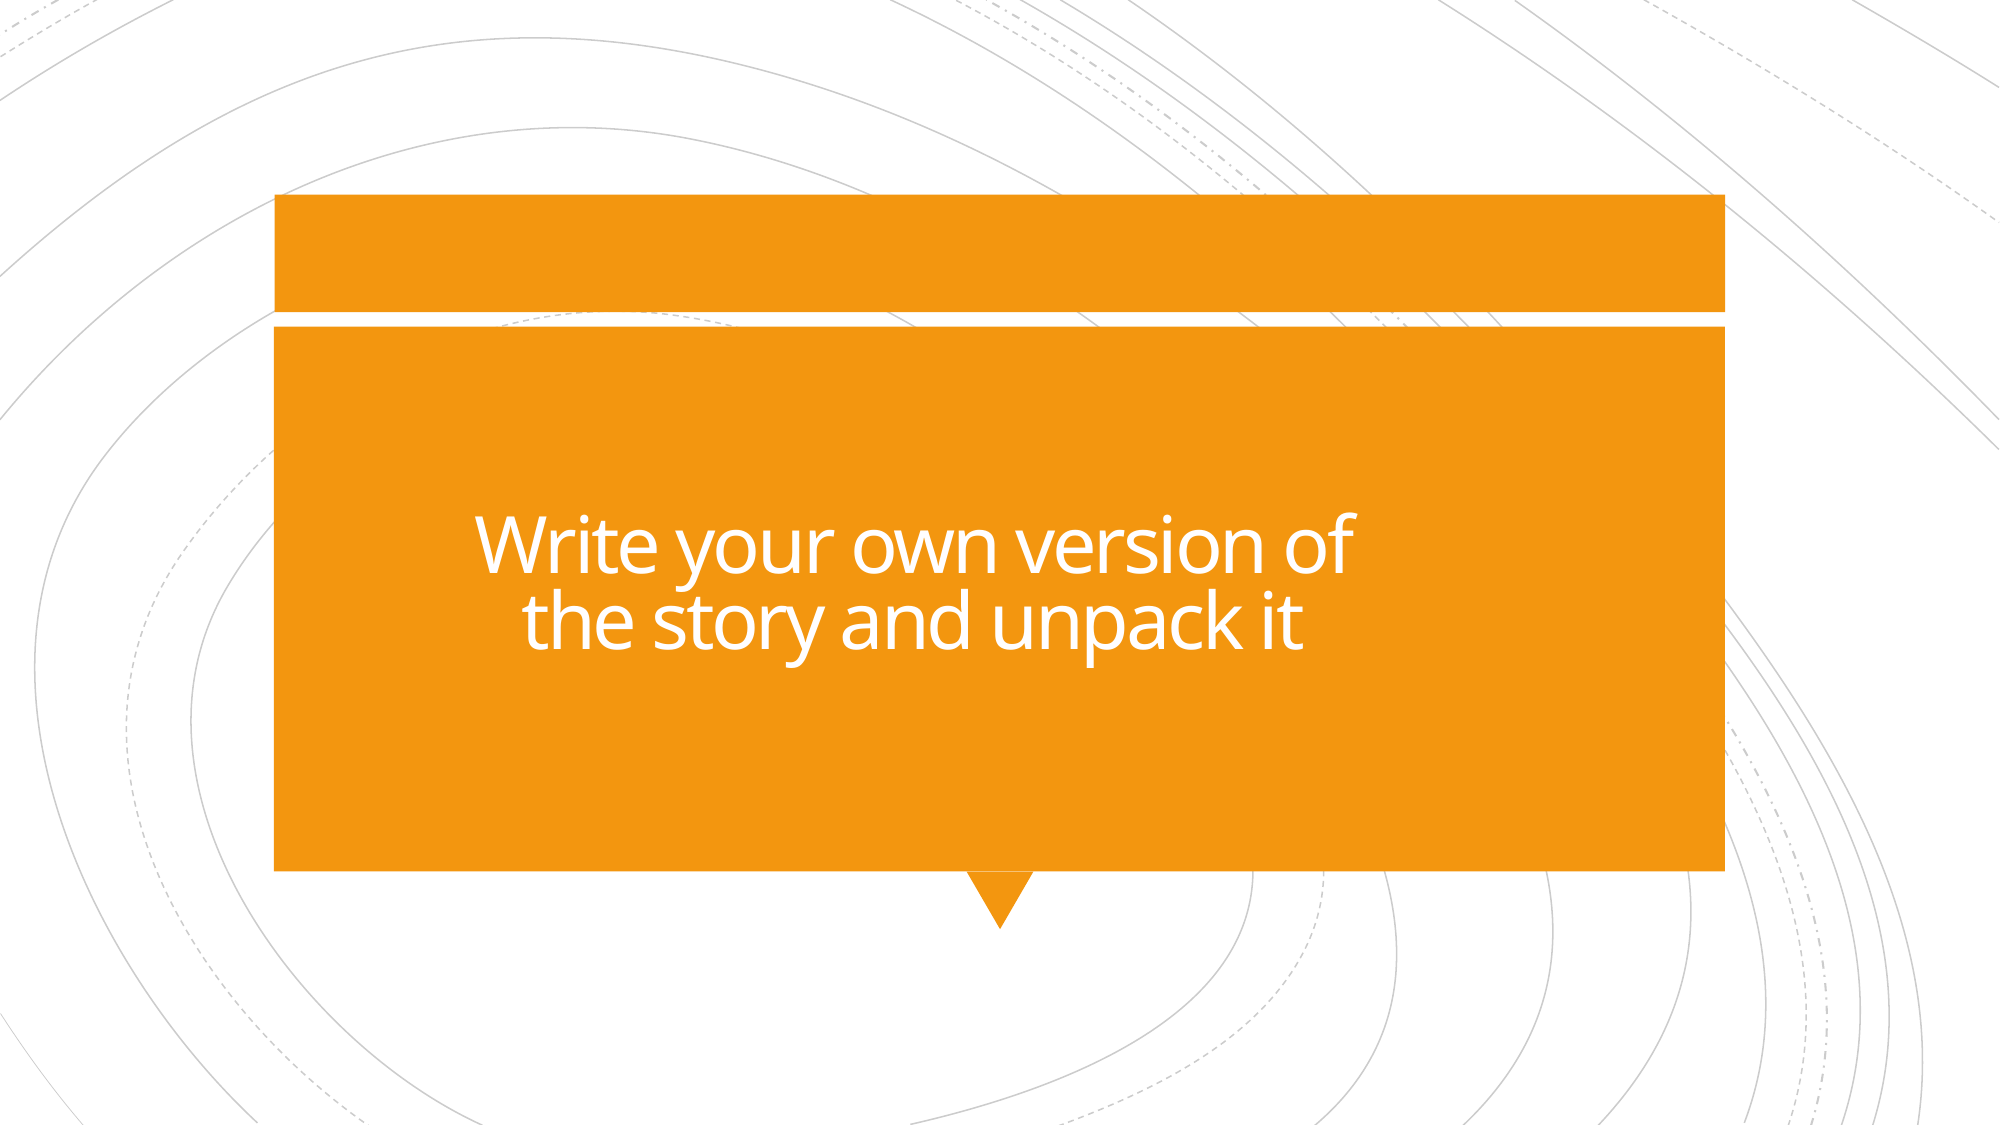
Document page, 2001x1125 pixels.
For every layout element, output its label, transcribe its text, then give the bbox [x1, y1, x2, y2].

title Write your own version of the story and unpack it [435, 394, 1391, 665]
